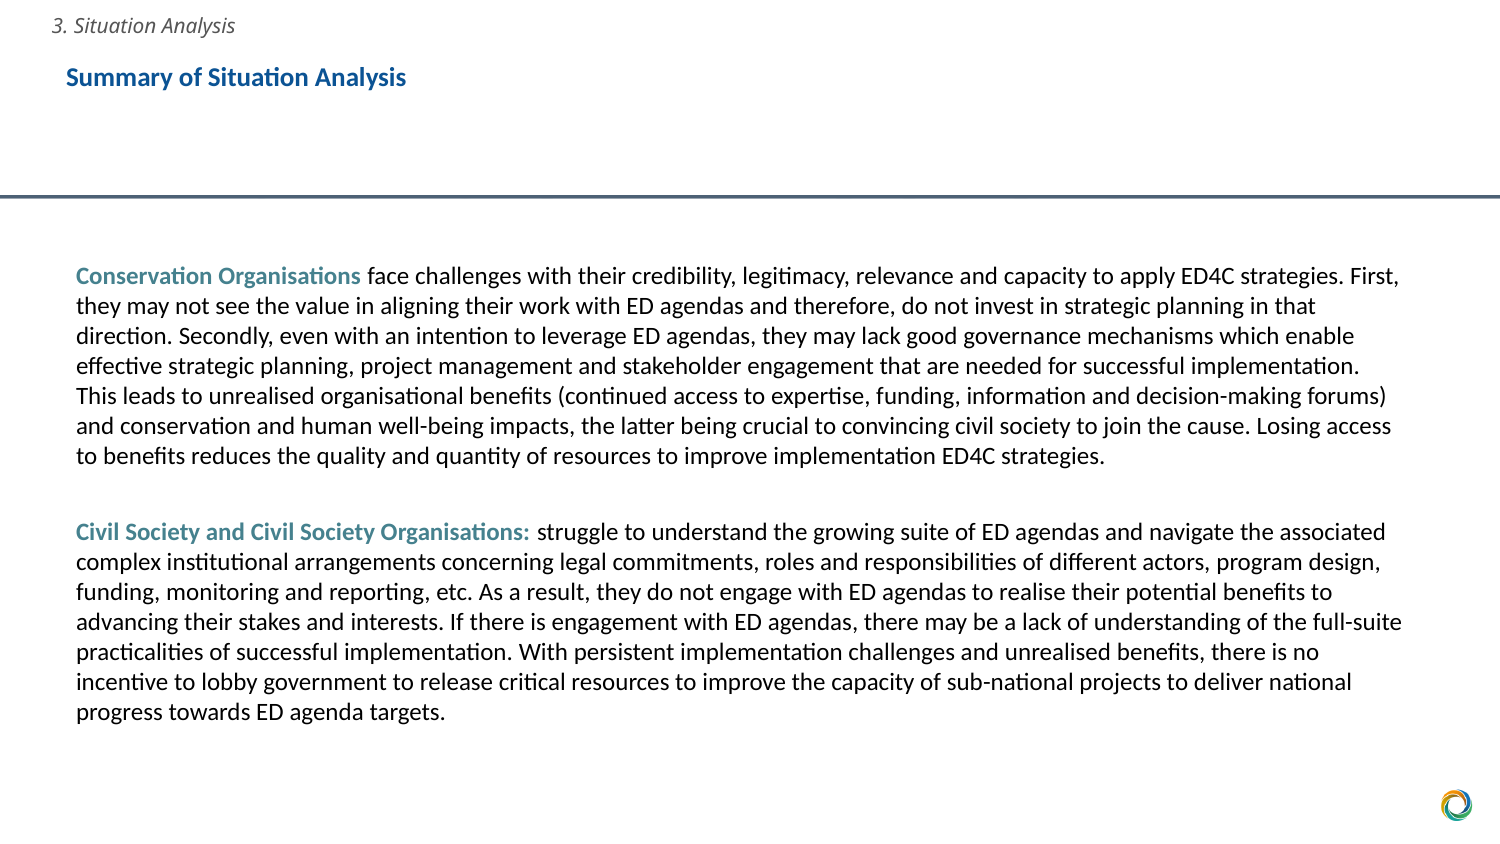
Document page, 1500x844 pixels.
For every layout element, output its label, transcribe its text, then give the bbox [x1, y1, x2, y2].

title Summary of Situation Analysis [51, 56, 1500, 187]
picture [1424, 781, 1485, 824]
picture [0, 195, 1500, 199]
list Conservation Organisations face challenges with their credibility, legitimacy, relevance and capacity to apply ED4C strategies. First, they may not see the value in aligning their work with ED agendas and therefore, do not invest in strategic planning in that direction. Secondly, even with an intention to leverage ED agendas, they may lack good governance mechanisms which enable effective strategic planning, project management and stakeholder engagement that are needed for successful implementation. This leads to unrealised organisational benefits (continued access to expertise, funding, information and decision-making forums) and conservation and human well-being impacts, the latter being crucial to convincing civil society to join the cause. Losing access to benefits reduces the quality and quantity of resources to improve implementation ED4C strategies. Civil Society and Civil Society Organisations: struggle to understand the growing suite of ED agendas and navigate the associated complex institutional arrangements concerning legal commitments, roles and responsibilities of different actors, program design, funding, monitoring and reporting, etc. As a result, they do not engage with ED agendas to realise their potential benefits to advancing their stakes and interests. If there is engagement with ED agendas, there may be a lack of understanding of the full-suite practicalities of successful implementation. With persistent implementation challenges and unrealised benefits, there is no incentive to lobby government to release critical resources to improve the capacity of sub-national projects to deliver national progress towards ED agenda targets. [61, 244, 1425, 800]
title 3. Situation Analysis [36, 9, 1449, 44]
